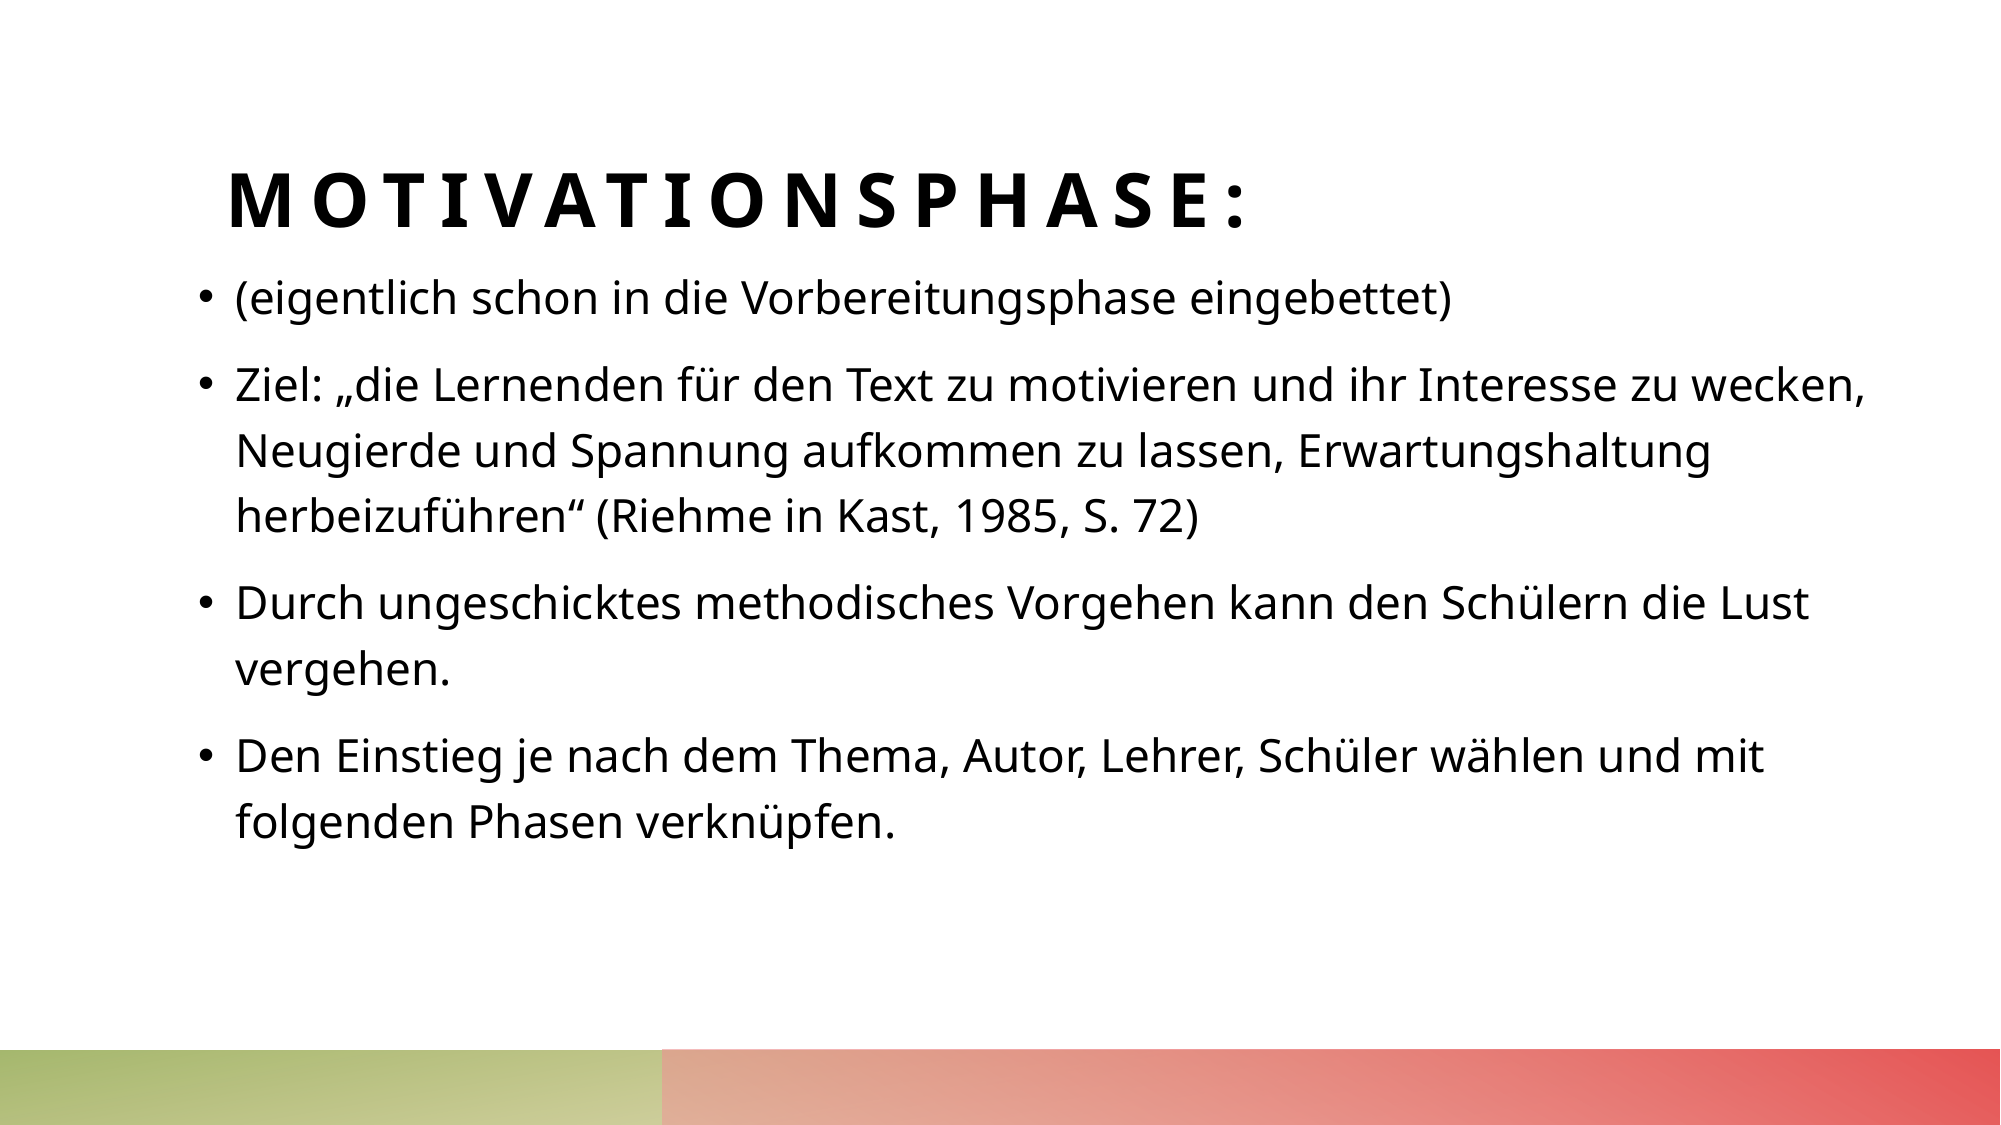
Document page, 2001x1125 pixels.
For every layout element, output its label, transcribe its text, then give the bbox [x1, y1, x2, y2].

list (eigentlich schon in die Vorbereitungsphase eingebettet) Ziel: „die Lernenden für den Text zu motivieren und ihr Interesse zu wecken, Neugierde und Spannung aufkommen zu lassen, Erwartungshaltung herbeizuführen“ (Riehme in Kast, 1985, S. 72) Durch ungeschicktes methodisches Vorgehen kann den Schülern die Lust vergehen. Den Einstieg je nach dem Thema, Autor, Lehrer, Schüler wählen und mit folgenden Phasen verknüpfen. [198, 257, 1905, 995]
title Motivationsphase: [225, 130, 1905, 257]
